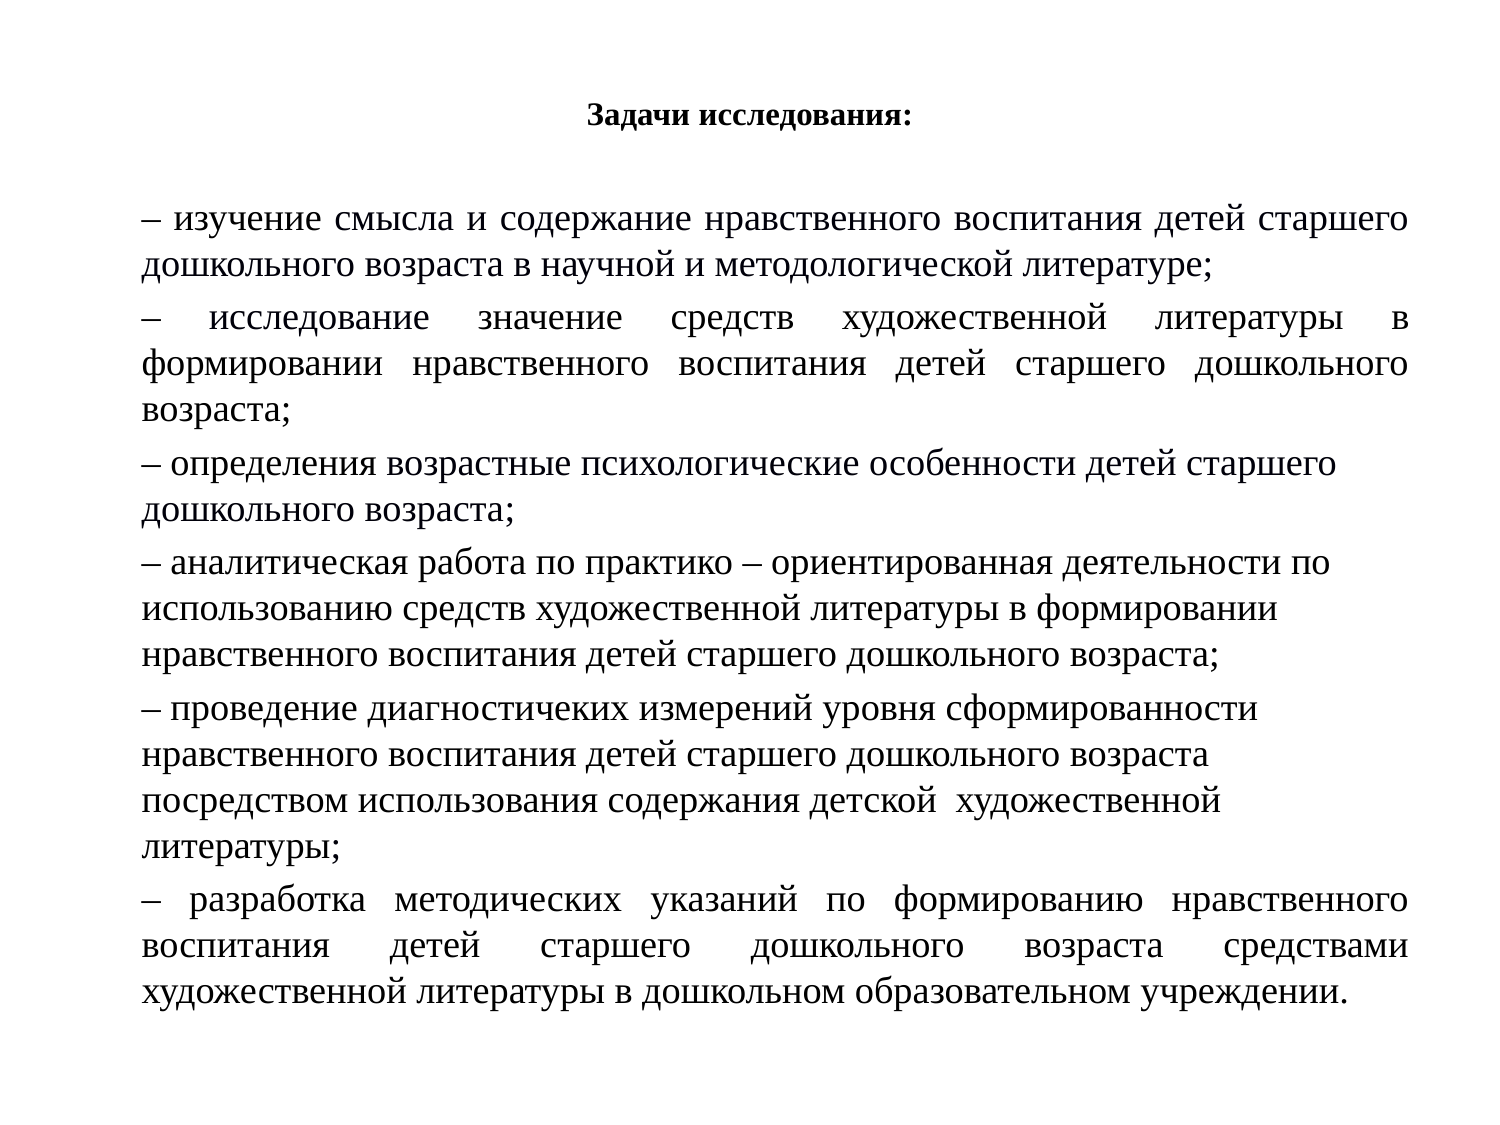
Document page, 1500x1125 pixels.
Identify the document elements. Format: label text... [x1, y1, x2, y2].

list – изучение смысла и содержание нравственного воспитания детей старшего дошкольного возраста в научной и методологической литературе; – исследование значение средств художественной литературы в формировании нравственного воспитания детей старшего дошкольного возраста; – определения возрастные психологические особенности детей старшего дошкольного возраста; – аналитическая работа по практико – ориентированная деятельности по использованию средств художественной литературы в формировании нравственного воспитания детей старшего дошкольного возраста; – проведение диагностичеких измерений уровня сформированности нравственного воспитания детей старшего дошкольного возраста посредством использования содержания детской художественной литературы; – разработка методических указаний по формированию нравственного воспитания детей старшего дошкольного возраста средствами художественной литературы в дошкольном образовательном учреждении. [75, 184, 1425, 1059]
title Задачи исследования: [75, 45, 1425, 173]
